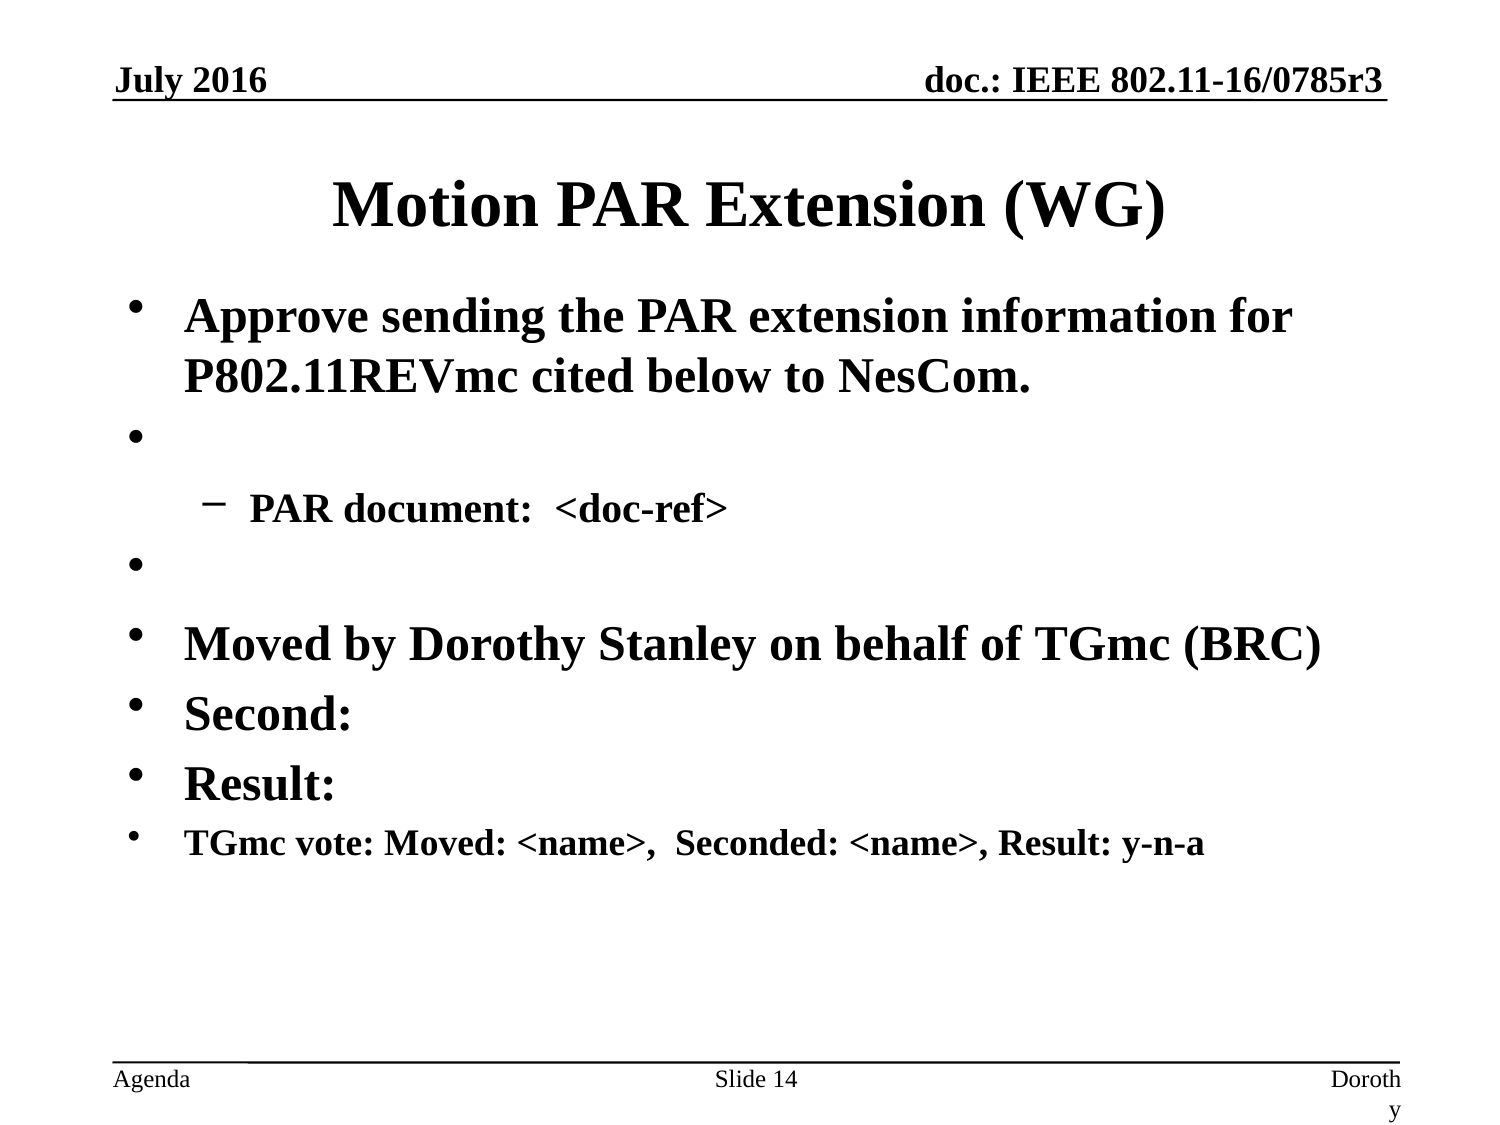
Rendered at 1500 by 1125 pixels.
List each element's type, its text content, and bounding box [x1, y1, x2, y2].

list Approve sending the PAR extension information for P802.11REVmc cited below to NesCom. PAR document: <doc-ref> Moved by Dorothy Stanley on behalf of TGmc (BRC) Second: Result: TGmc vote: Moved: <name>, Seconded: <name>, Result: y-n-a [112, 275, 1388, 1088]
slide_number Slide 14 [712, 1088, 800, 1093]
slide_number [114, 54, 425, 100]
footer Dorothy Stanley, HP Enterprise [1325, 1062, 1402, 1093]
title Motion PAR Extension (WG) [112, 112, 1388, 275]
